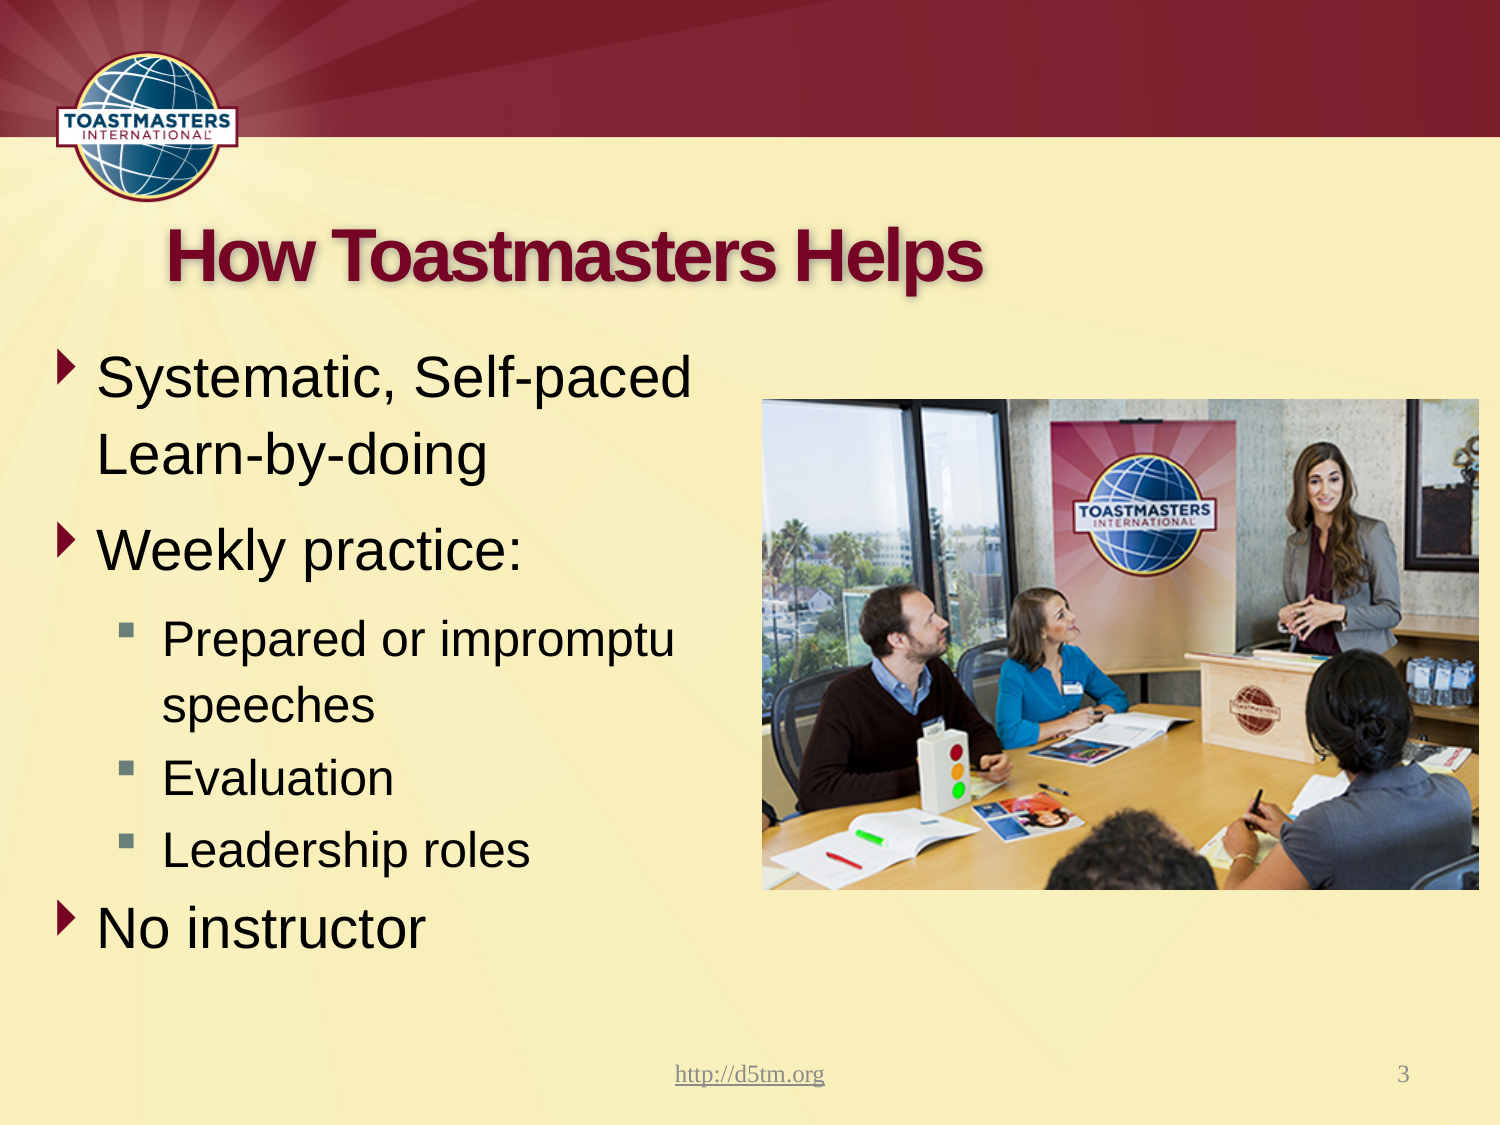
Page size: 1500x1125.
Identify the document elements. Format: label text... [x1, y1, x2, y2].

picture [0, 0, 1500, 1125]
footer http://d5tm.org [512, 1042, 988, 1103]
title How Toastmasters Helps [149, 212, 1426, 388]
slide_number 3 [1074, 1042, 1425, 1103]
list Systematic, Self-paced Learn-by-doing Weekly practice: Prepared or impromptu speeches Evaluation Leadership roles No instructor [24, 324, 751, 1001]
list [762, 399, 1480, 891]
